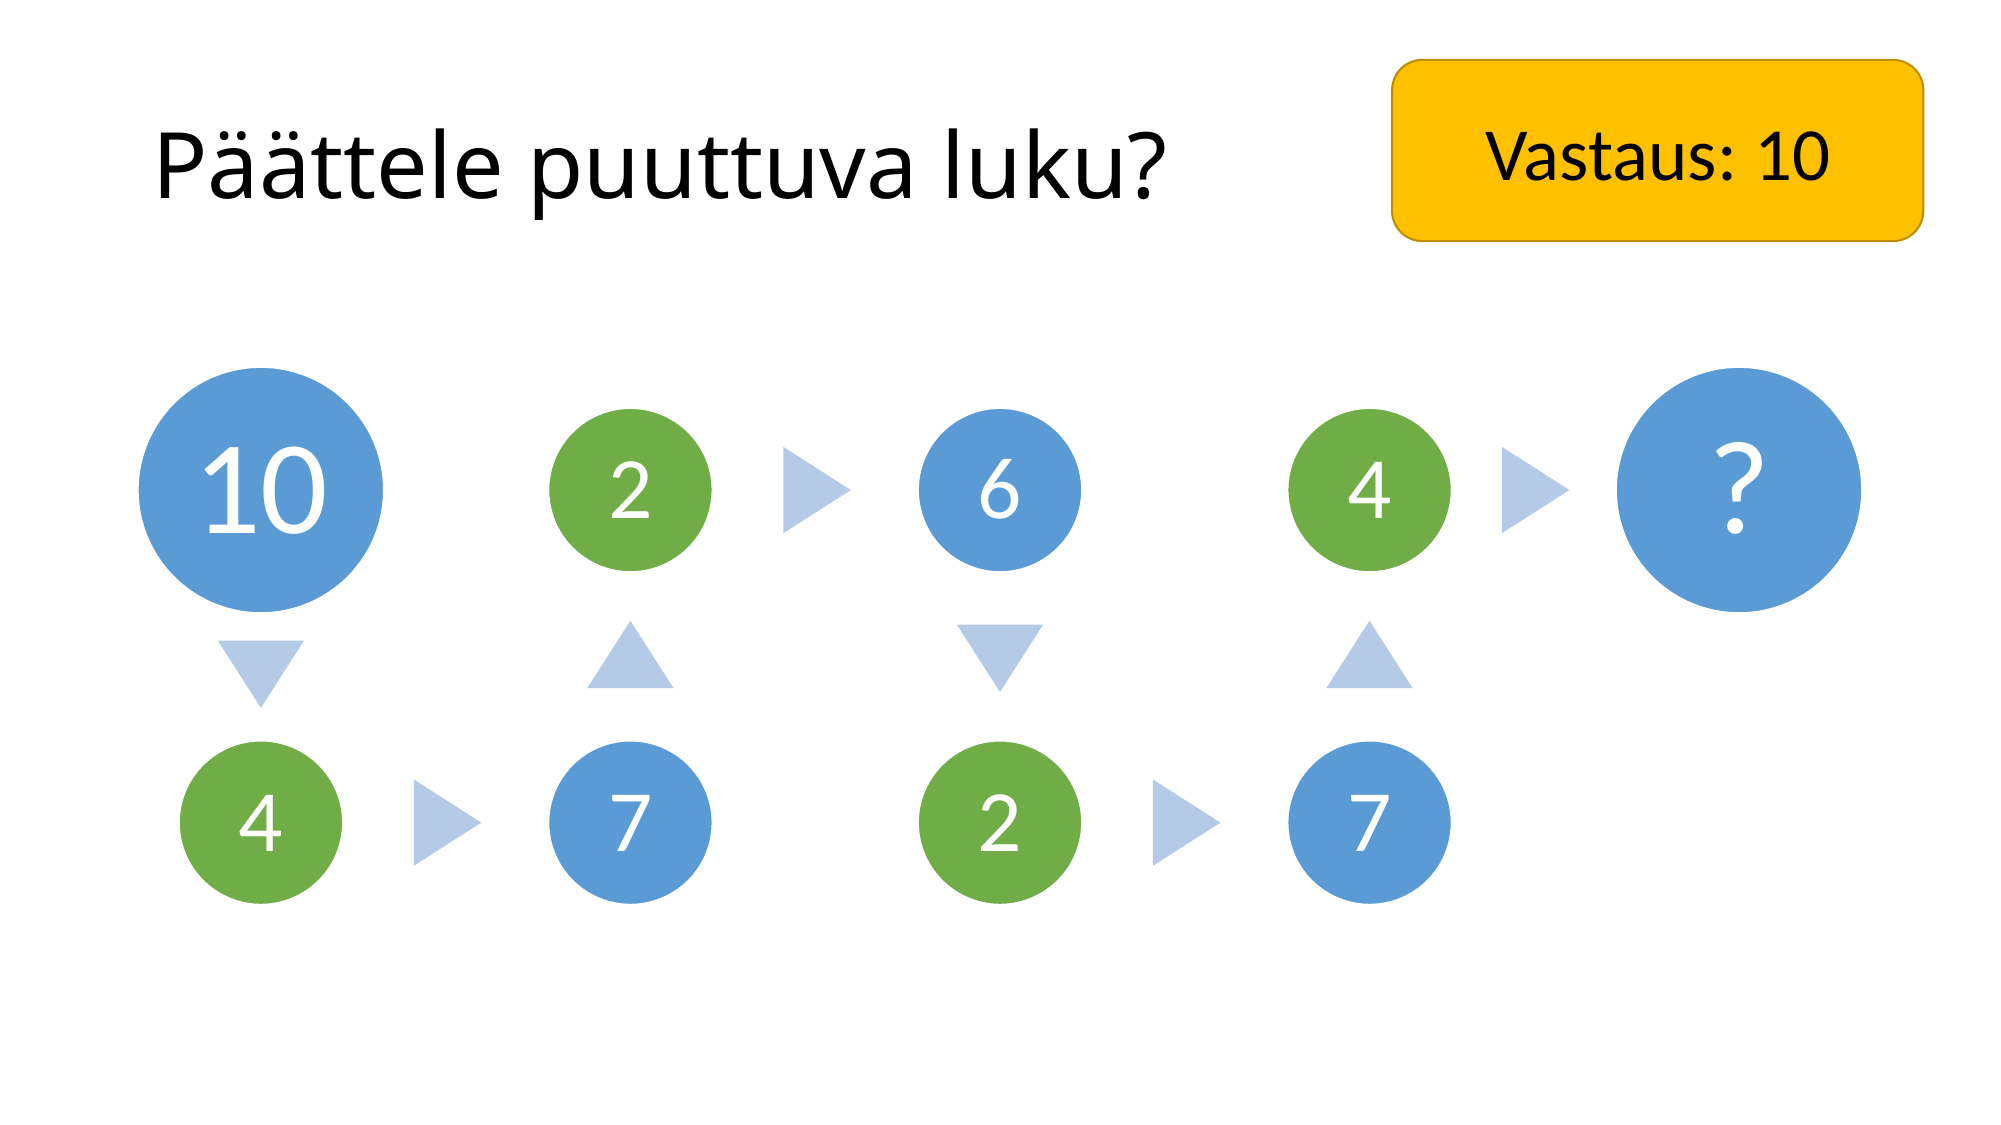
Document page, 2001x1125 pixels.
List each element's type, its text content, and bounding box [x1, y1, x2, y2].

text_box Vastaus: 10 [1391, 58, 1925, 243]
title Päättele puuttuva luku? [137, 59, 1863, 278]
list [137, 299, 1863, 1014]
